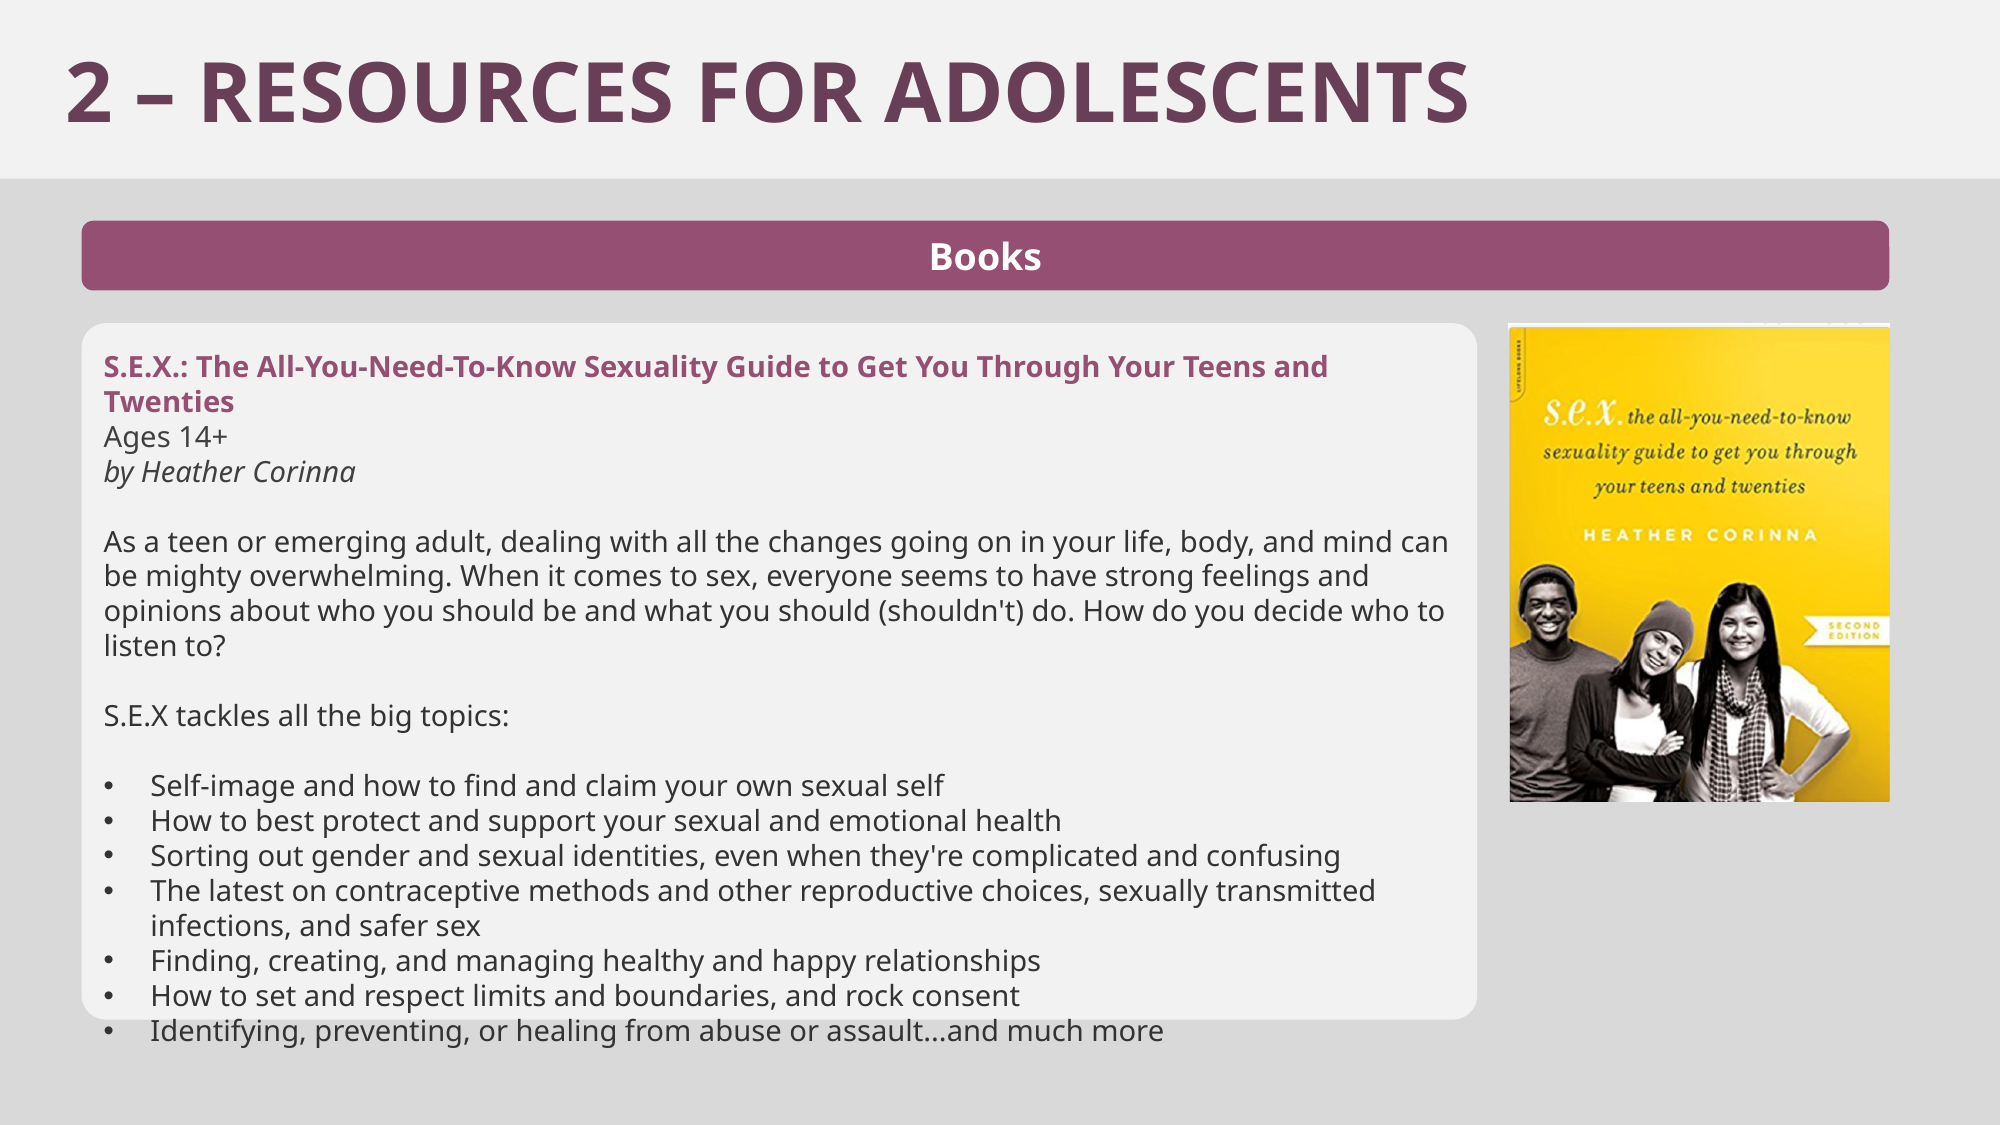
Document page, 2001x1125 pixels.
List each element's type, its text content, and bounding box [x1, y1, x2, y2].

text_box 2 – RESOURCES FOR ADOLESCENTS [0, 0, 2000, 180]
text_box S.E.X.: The All-You-Need-To-Know Sexuality Guide to Get You Through Your Teens and Twenties Ages 14+ by Heather Corinna As a teen or emerging adult, dealing with all the changes going on in your life, body, and mind can be mighty overwhelming. When it comes to sex, everyone seems to have strong feelings and opinions about who you should be and what you should (shouldn't) do. How do you decide who to listen to? S.E.X tackles all the big topics: Self-image and how to find and claim your own sexual self How to best protect and support your sexual and emotional health Sorting out gender and sexual identities, even when they're complicated and confusing The latest on contraceptive methods and other reproductive choices, sexually transmitted infections, and safer sex Finding, creating, and managing healthy and happy relationships How to set and respect limits and boundaries, and rock consent Identifying, preventing, or healing from abuse or assault...and much more [80, 322, 1479, 1021]
text_box Books [80, 219, 1891, 292]
picture [1508, 323, 1890, 802]
